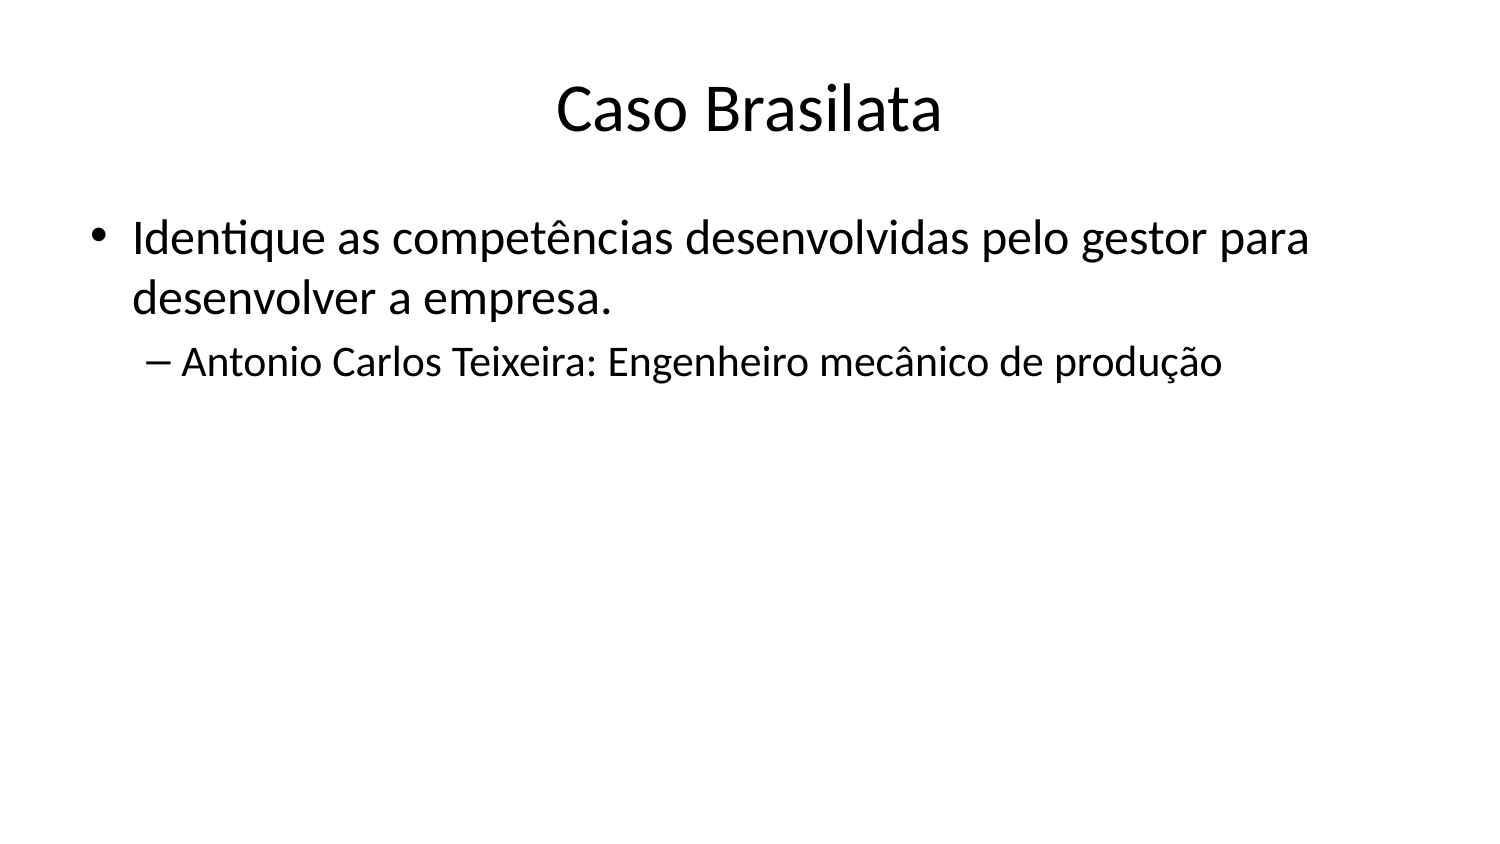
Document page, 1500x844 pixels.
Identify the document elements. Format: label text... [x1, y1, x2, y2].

title Caso Brasilata [75, 33, 1425, 175]
list Identique as competências desenvolvidas pelo gestor para desenvolver a empresa. Antonio Carlos Teixeira: Engenheiro mecânico de produção [75, 196, 1425, 754]
